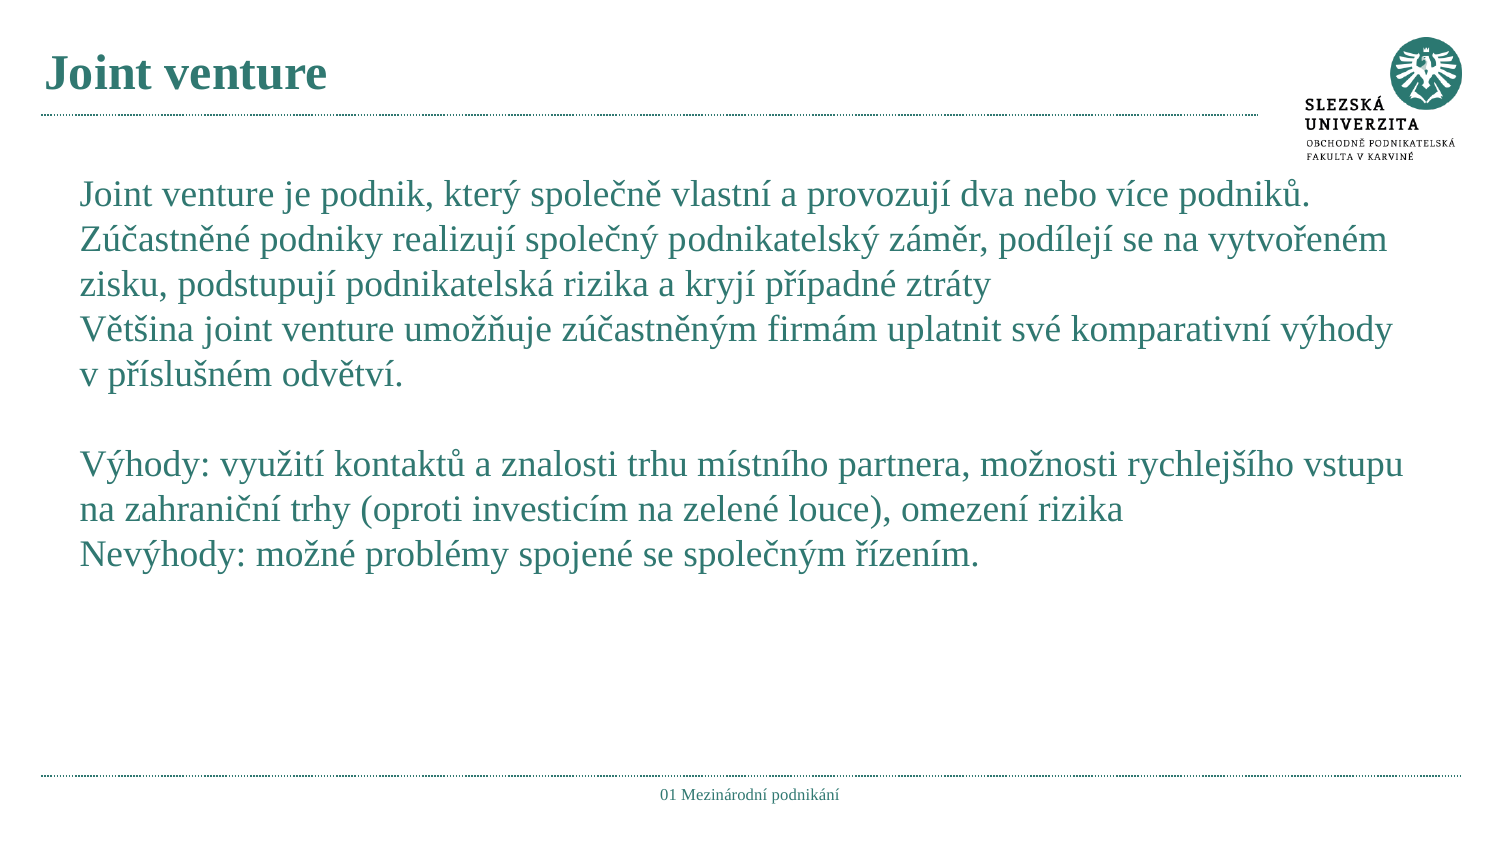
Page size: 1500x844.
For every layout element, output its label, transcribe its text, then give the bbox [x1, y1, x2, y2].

title Joint venture [29, 32, 668, 116]
list Joint venture je podnik, který společně vlastní a provozují dva nebo více podniků. Zúčastněné podniky realizují společný podnikatelský záměr, podílejí se na vytvořeném zisku, podstupují podnikatelská rizika a kryjí případné ztráty Většina joint venture umožňuje zúčastněným firmám uplatnit své komparativní výhody v příslušném odvětví. Výhody: využití kontaktů a znalosti trhu místního partnera, možnosti rychlejšího vstupu na zahraniční trhy (oproti investicím na zelené louce), omezení rizika Nevýhody: možné problémy spojené se společným řízením. [64, 161, 1424, 682]
picture [1305, 37, 1462, 160]
text_box 01 Mezinárodní podnikání [442, 776, 1058, 811]
